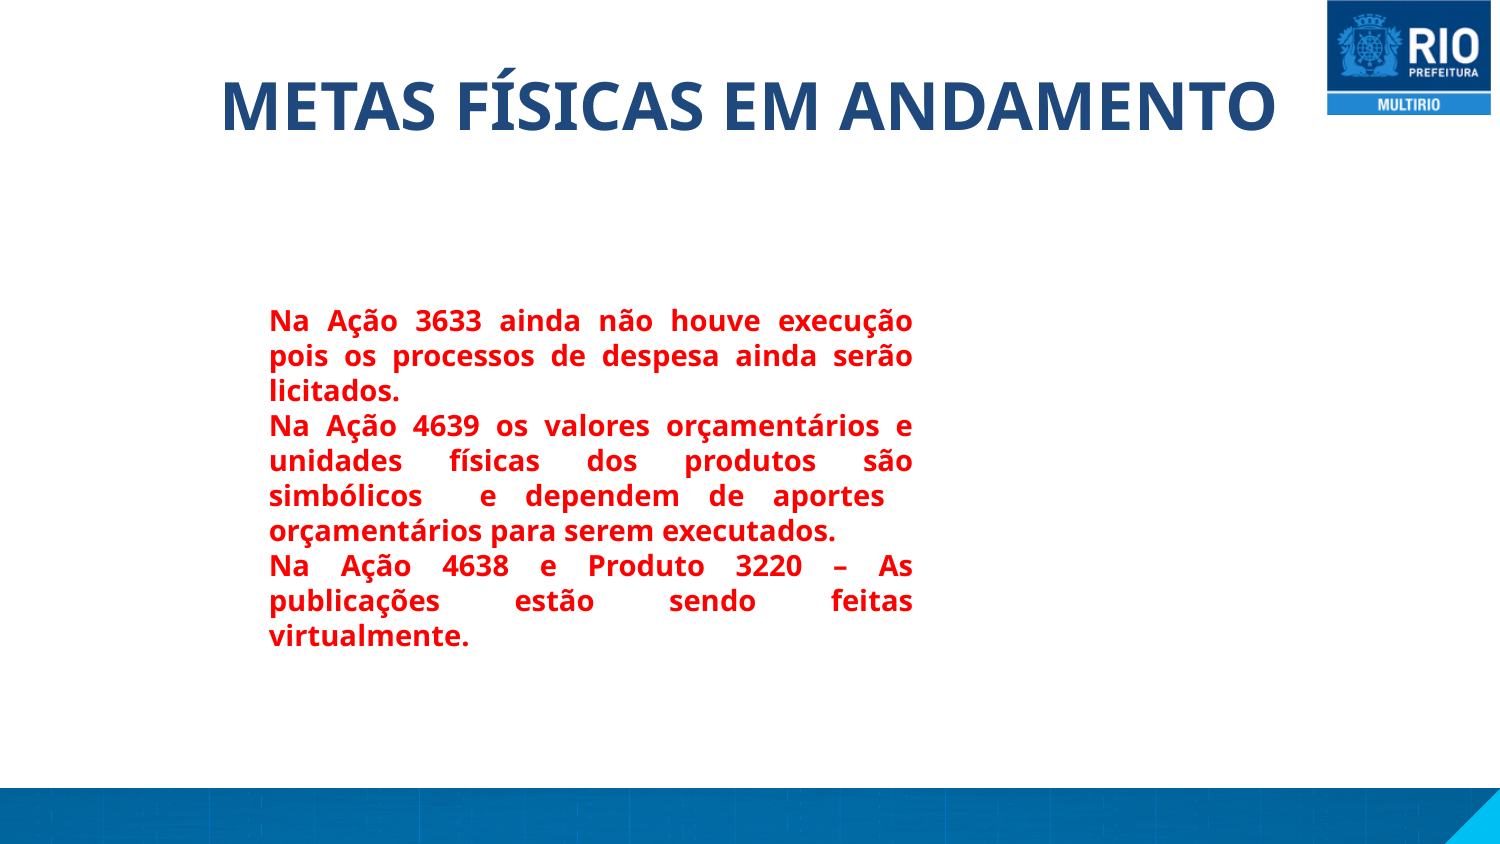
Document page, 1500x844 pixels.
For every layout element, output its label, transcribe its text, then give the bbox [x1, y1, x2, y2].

title METAS FÍSICAS EM ANDAMENTO [75, 33, 1425, 175]
text_box Na Ação 3633 ainda não houve execução pois os processos de despesa ainda serão licitados. Na Ação 4639 os valores orçamentários e unidades físicas dos produtos são simbólicos e dependem de aportes orçamentários para serem executados. Na Ação 4638 e Produto 3220 – As publicações estão sendo feitas virtualmente. [253, 294, 929, 660]
picture [0, 787, 1498, 844]
picture [1326, 0, 1491, 116]
